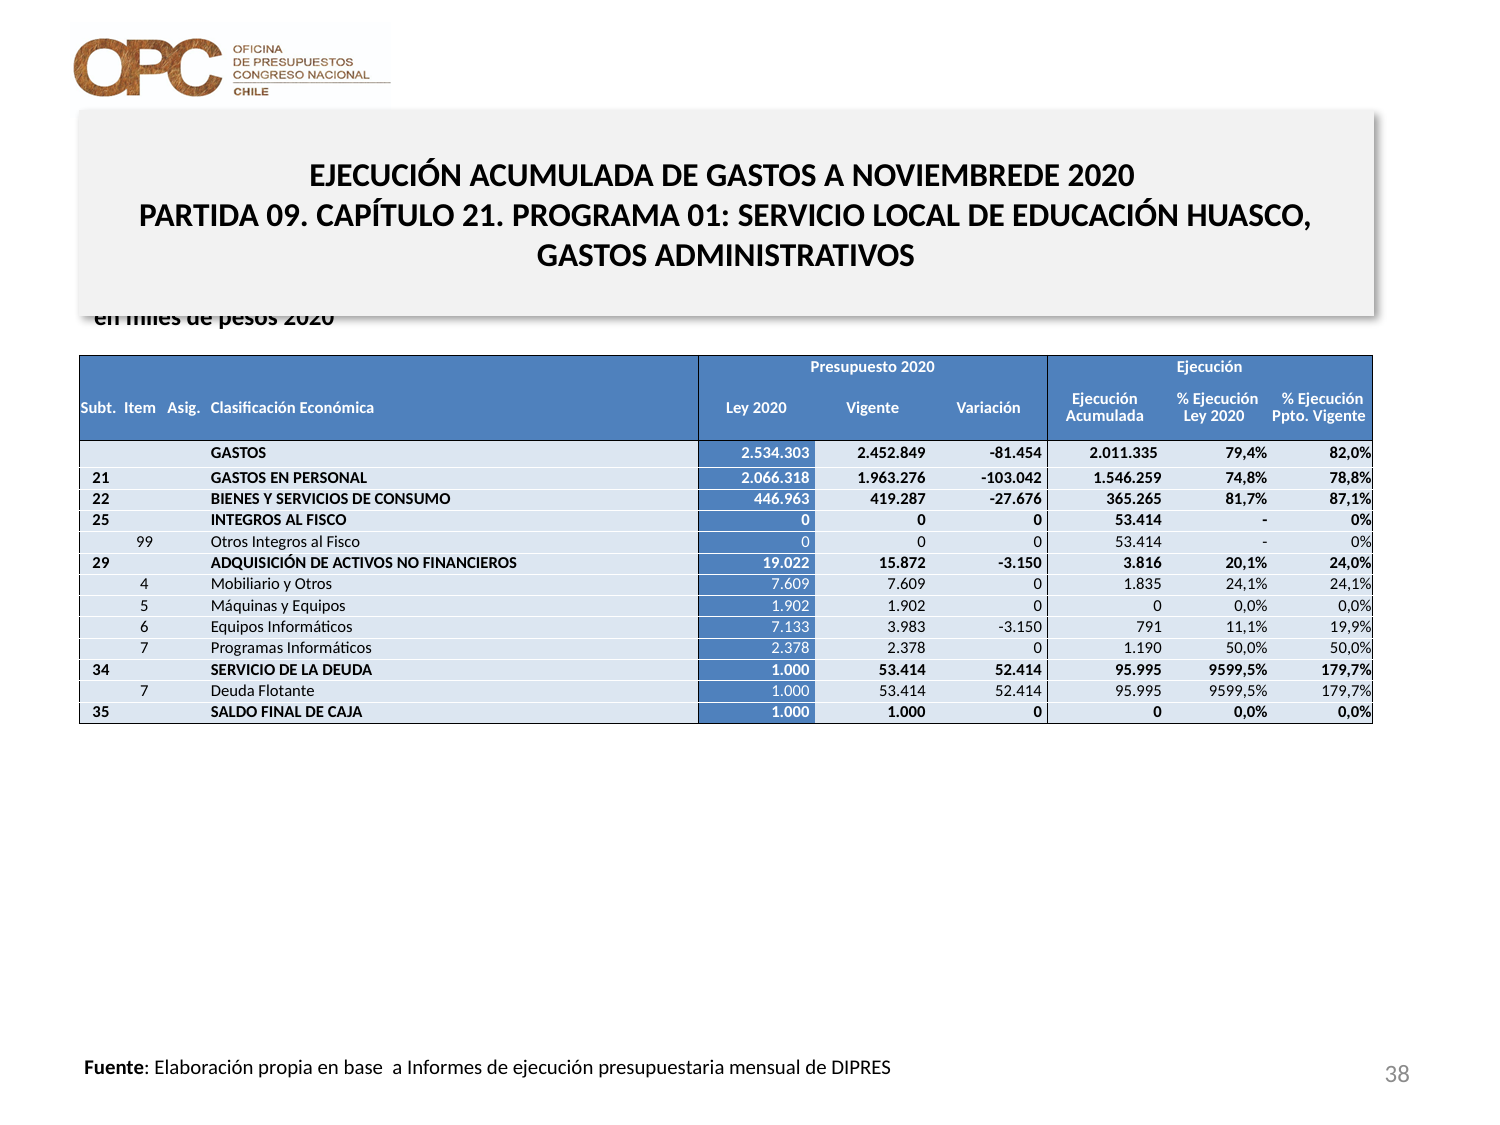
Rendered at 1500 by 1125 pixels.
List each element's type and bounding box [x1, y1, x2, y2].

table_cell [1048, 575, 1372, 595]
table_header [80, 356, 698, 377]
table_cell [699, 639, 1047, 659]
table_cell [80, 377, 698, 440]
table_cell [1048, 554, 1372, 574]
table_cell [699, 596, 1047, 616]
table_cell [699, 617, 1047, 638]
title [79, 111, 1374, 315]
table_cell [80, 703, 698, 723]
table_cell [80, 660, 698, 680]
table_cell [699, 681, 1047, 702]
table_cell [80, 639, 698, 659]
table_cell [699, 703, 1047, 723]
table_cell [699, 575, 1047, 595]
table_cell [699, 490, 1047, 510]
table_cell [699, 532, 1047, 553]
table_cell [1048, 377, 1372, 440]
table_header [699, 356, 1047, 377]
table_cell [80, 511, 698, 531]
table_cell [699, 441, 1047, 467]
table_cell [699, 554, 1047, 574]
table_cell [1048, 660, 1372, 680]
slide_number [1074, 1042, 1425, 1103]
table_cell [1048, 490, 1372, 510]
table_cell [699, 660, 1047, 680]
table_cell [80, 490, 698, 510]
table_cell [80, 596, 698, 616]
table_cell [1048, 596, 1372, 616]
text_box [79, 315, 1365, 352]
table_cell [80, 617, 698, 638]
table_cell [1048, 681, 1372, 702]
table_cell [1048, 441, 1372, 467]
table_cell [80, 532, 698, 553]
table_cell [699, 468, 1047, 489]
table_header [1048, 356, 1372, 377]
table_cell [80, 681, 698, 702]
table_cell [1048, 532, 1372, 553]
table_cell [699, 511, 1047, 531]
table_cell [1048, 703, 1372, 723]
table_cell [80, 441, 698, 467]
table_cell [80, 468, 698, 489]
table_cell [80, 575, 698, 595]
table_cell [1048, 639, 1372, 659]
table_cell [1048, 468, 1372, 489]
table_cell [80, 554, 698, 574]
table_cell [1048, 617, 1372, 638]
table_cell [1048, 511, 1372, 531]
table_cell [699, 377, 1047, 440]
picture [70, 22, 391, 118]
